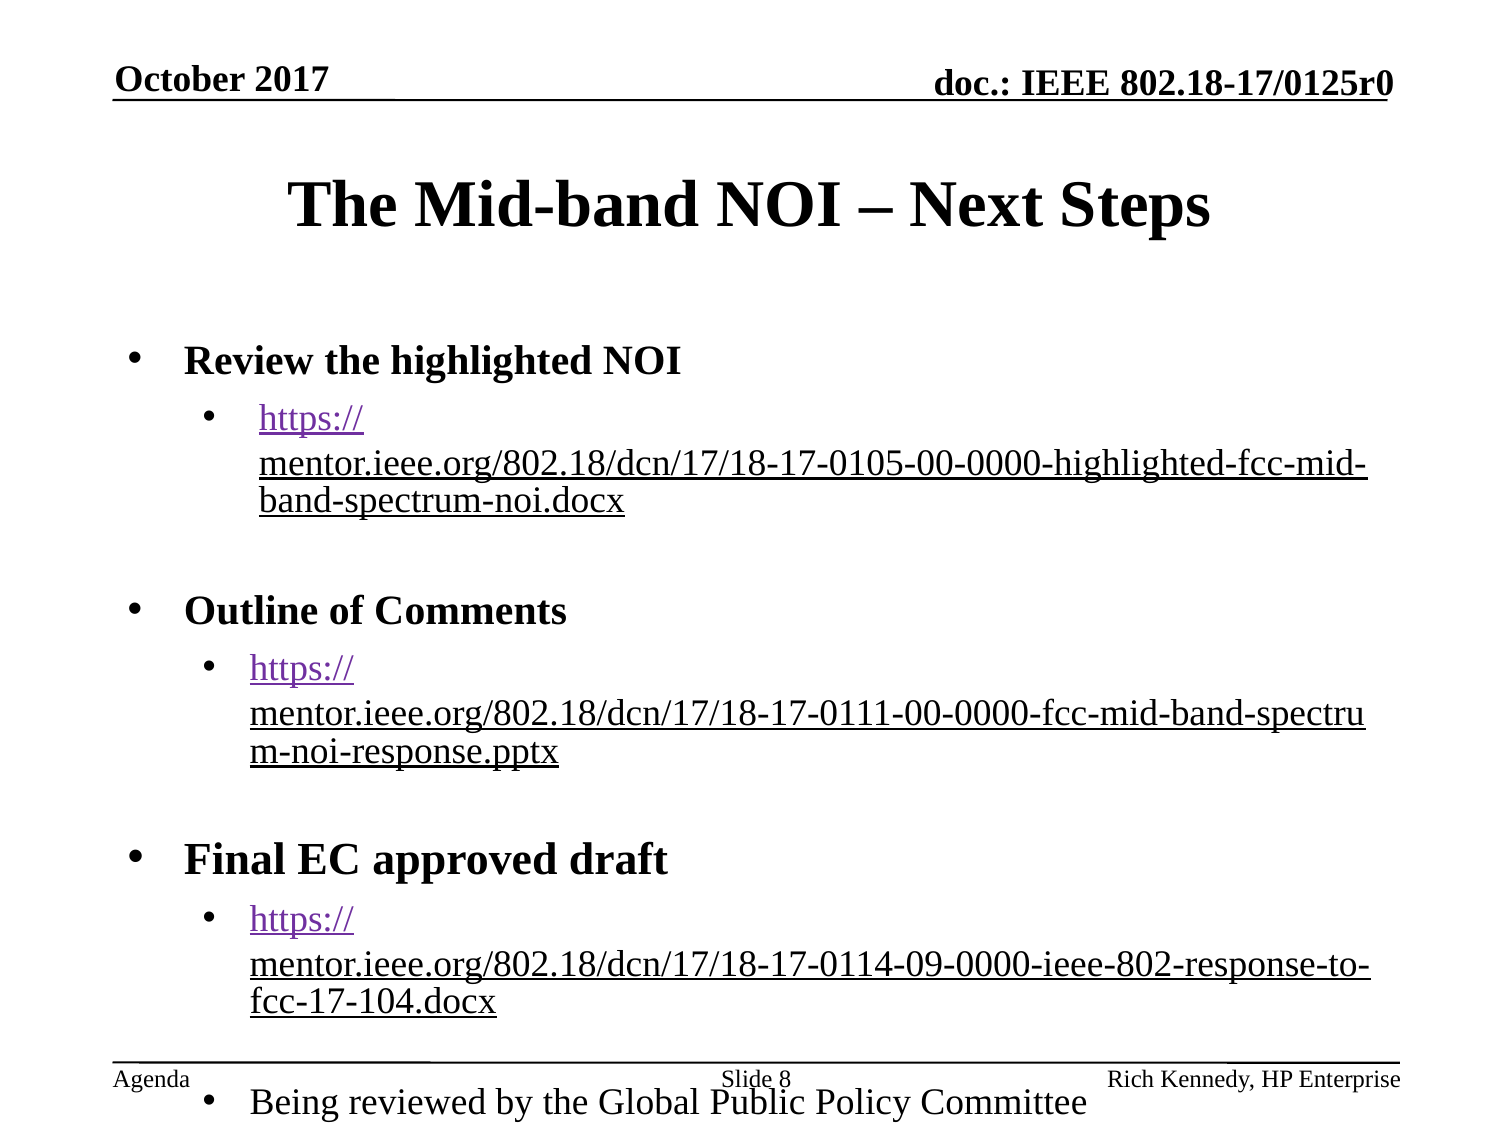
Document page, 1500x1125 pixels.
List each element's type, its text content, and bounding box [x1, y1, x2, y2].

title The Mid-band NOI – Next Steps [112, 112, 1388, 288]
footer Rich Kennedy, HP Enterprise [878, 1061, 1402, 1093]
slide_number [114, 54, 423, 100]
list Review the highlighted NOI https://mentor.ieee.org/802.18/dcn/17/18-17-0105-00-0000-highlighted-fcc-mid-band-spectrum-noi.docx Outline of Comments https://mentor.ieee.org/802.18/dcn/17/18-17-0111-00-0000-fcc-mid-band-spectrum-noi-response.pptx Final EC approved draft https://mentor.ieee.org/802.18/dcn/17/18-17-0114-09-0000-ieee-802-response-to-fcc-17-104.docx Being reviewed by the Global Public Policy Committee Filed October 2, 2017 Reply Comments [112, 324, 1388, 1063]
slide_number Slide 8 [712, 1061, 800, 1123]
